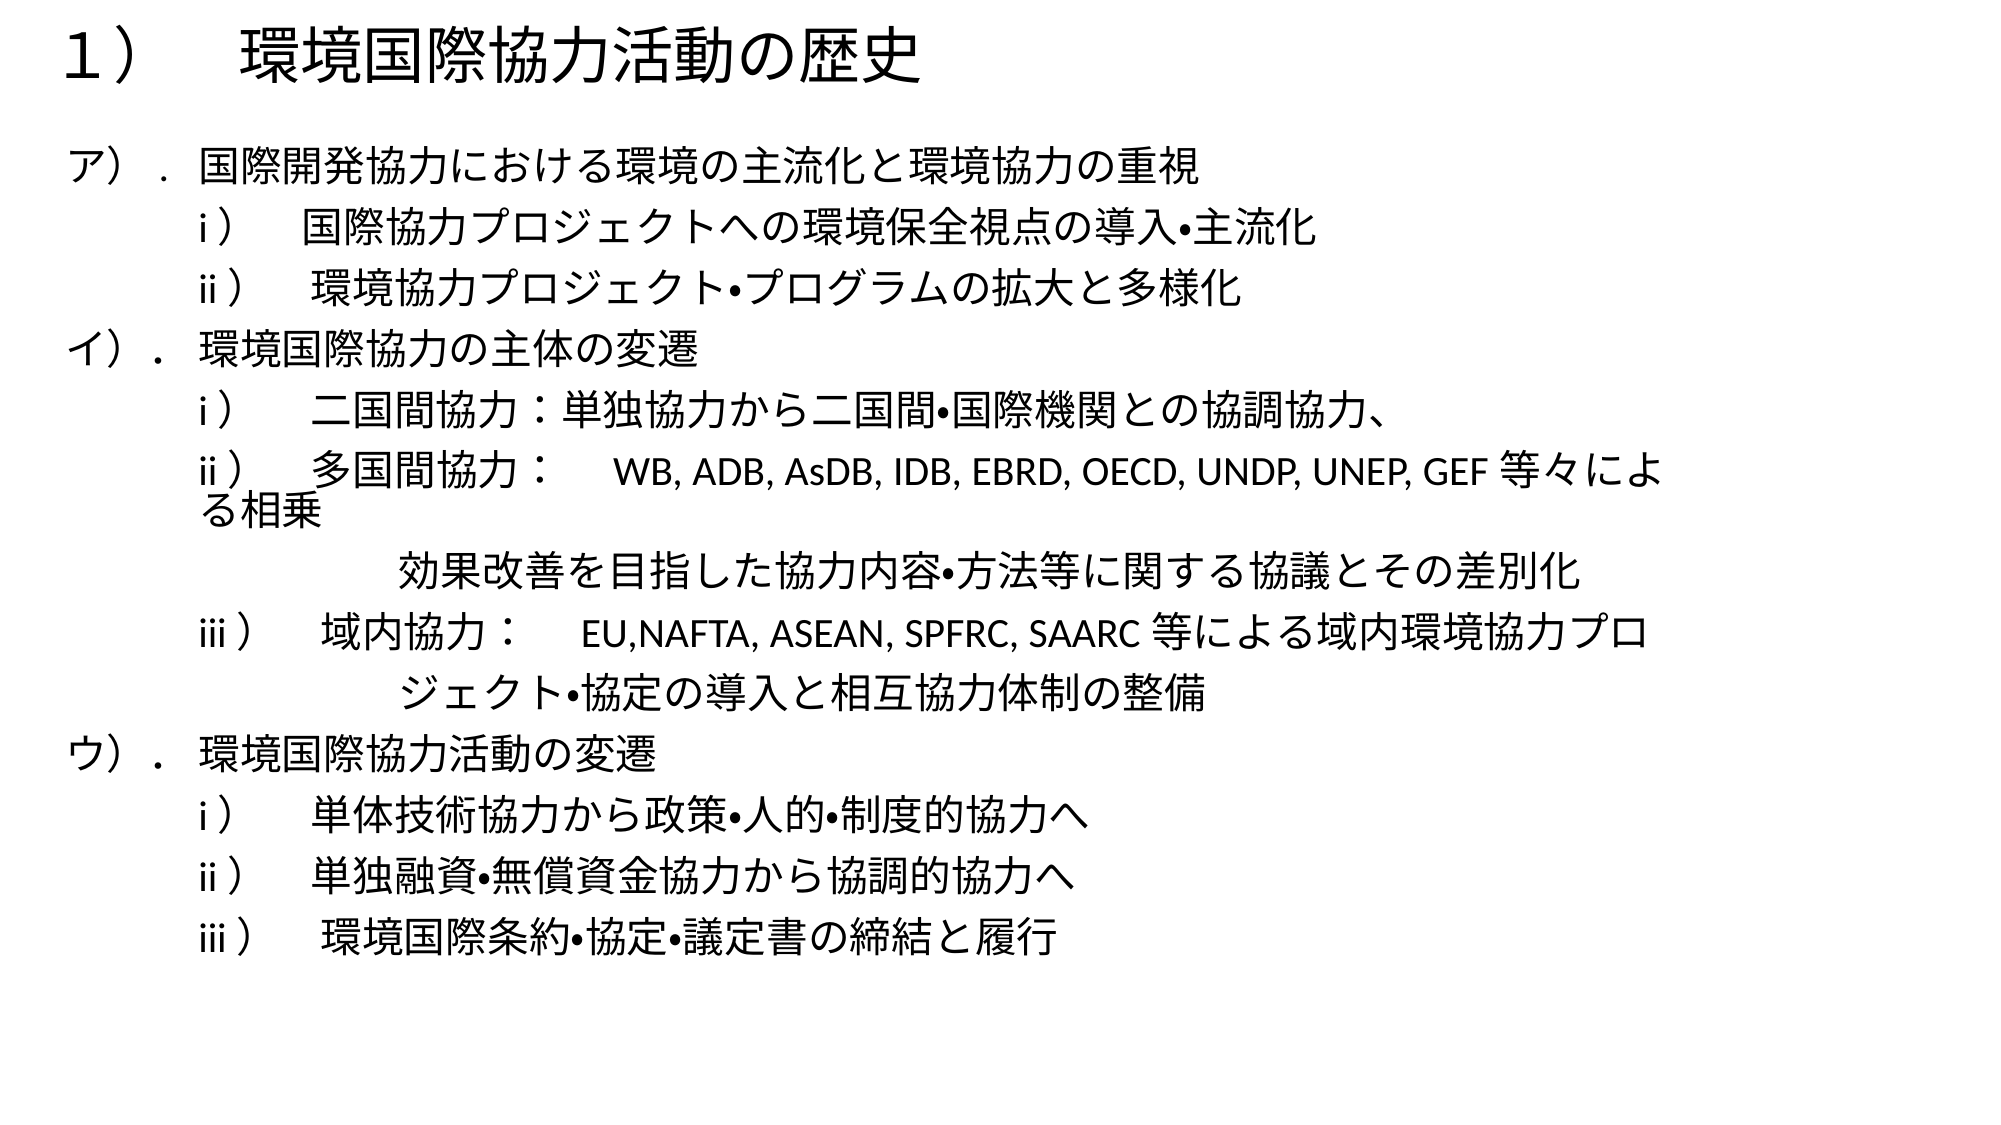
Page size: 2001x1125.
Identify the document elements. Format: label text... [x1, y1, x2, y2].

title １） 環境国際協力活動の歴史 [36, 16, 1600, 175]
list ア）. 国際開発協力における環境の主流化と環境協力の重視 i） 国際協力プロジェクトへの環境保全視点の導入・主流化 ii） 環境協力プロジェクト・プログラムの拡大と多様化 イ）． 環境国際協力の主体の変遷 i） 二国間協力：単独協力から二国間・国際機関との協調協力、 ii） 多国間協力： WB, ADB, AsDB, IDB, EBRD, OECD, UNDP, UNEP, GEF等々による相乗 効果改善を目指した協力内容・方法等に関する協議とその差別化 iii） 域内協力： EU,NAFTA, ASEAN, SPFRC, SAARC等による域内環境協力プロ ジェクト・協定の導入と相互協力体制の整備 ウ）． 環境国際協力活動の変遷 i） 単体技術協力から政策・人的・制度的協力へ ii） 単独融資・無償資金協力から協調的協力へ iii） 環境国際条約・協定・議定書の締結と履行 [50, 141, 1721, 1088]
